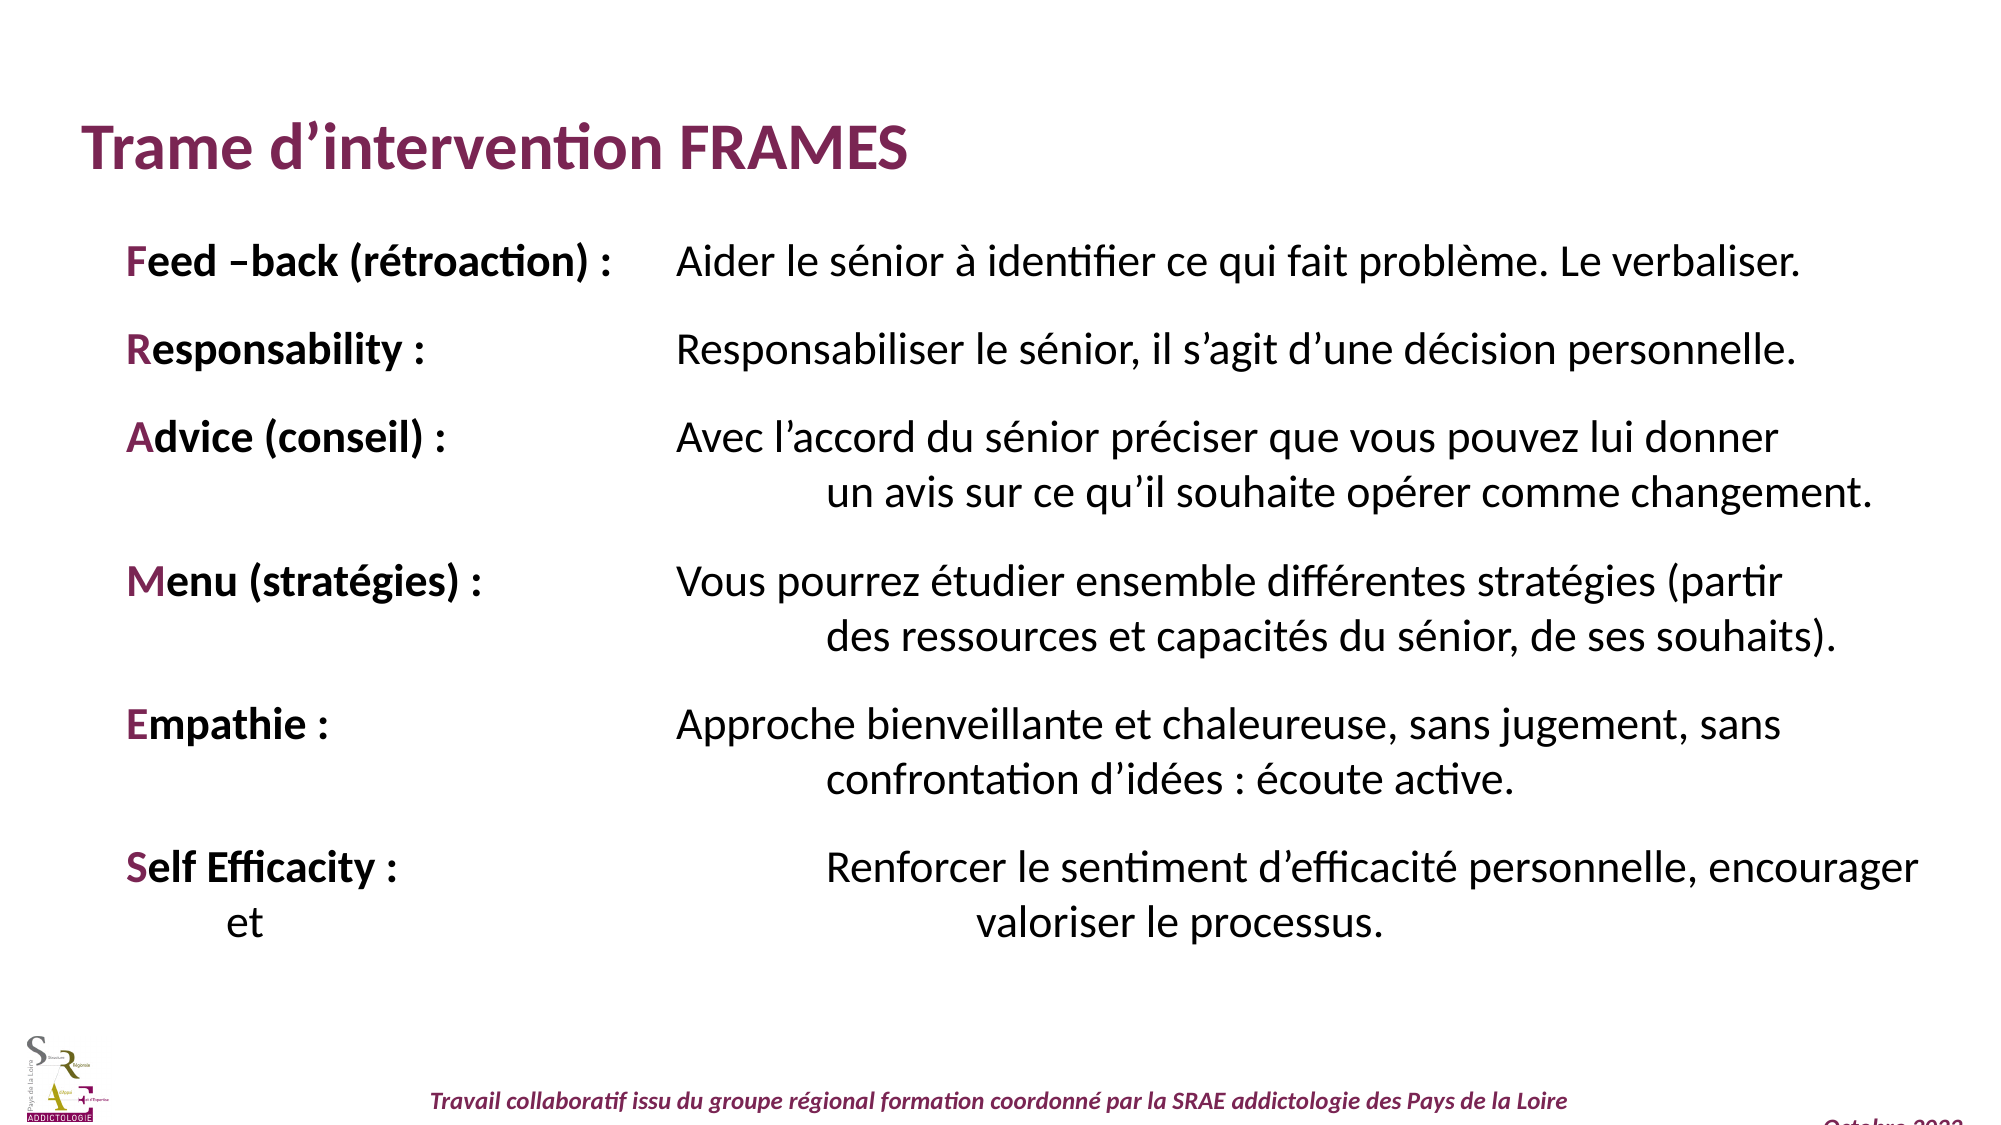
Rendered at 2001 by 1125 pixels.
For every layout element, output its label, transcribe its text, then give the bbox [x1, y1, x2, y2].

list Feed –back (rétroaction) : Aider le sénior à identifier ce qui fait problème. Le verbaliser. Responsability : Responsabiliser le sénior, il s’agit d’une décision personnelle. Advice (conseil) : Avec l’accord du sénior préciser que vous pouvez lui donner un avis sur ce qu’il souhaite opérer comme changement. Menu (stratégies) : Vous pourrez étudier ensemble différentes stratégies (partir des ressources et capacités du sénior, de ses souhaits). Empathie : Approche bienveillante et chaleureuse, sans jugement, sans confrontation d’idées : écoute active. Self Efficacity : Renforcer le sentiment d’efficacité personnelle, encourager et valoriser le processus. [111, 222, 1968, 1087]
picture [27, 1036, 112, 1122]
text_box Trame d’intervention FRAMES [66, 95, 2000, 191]
